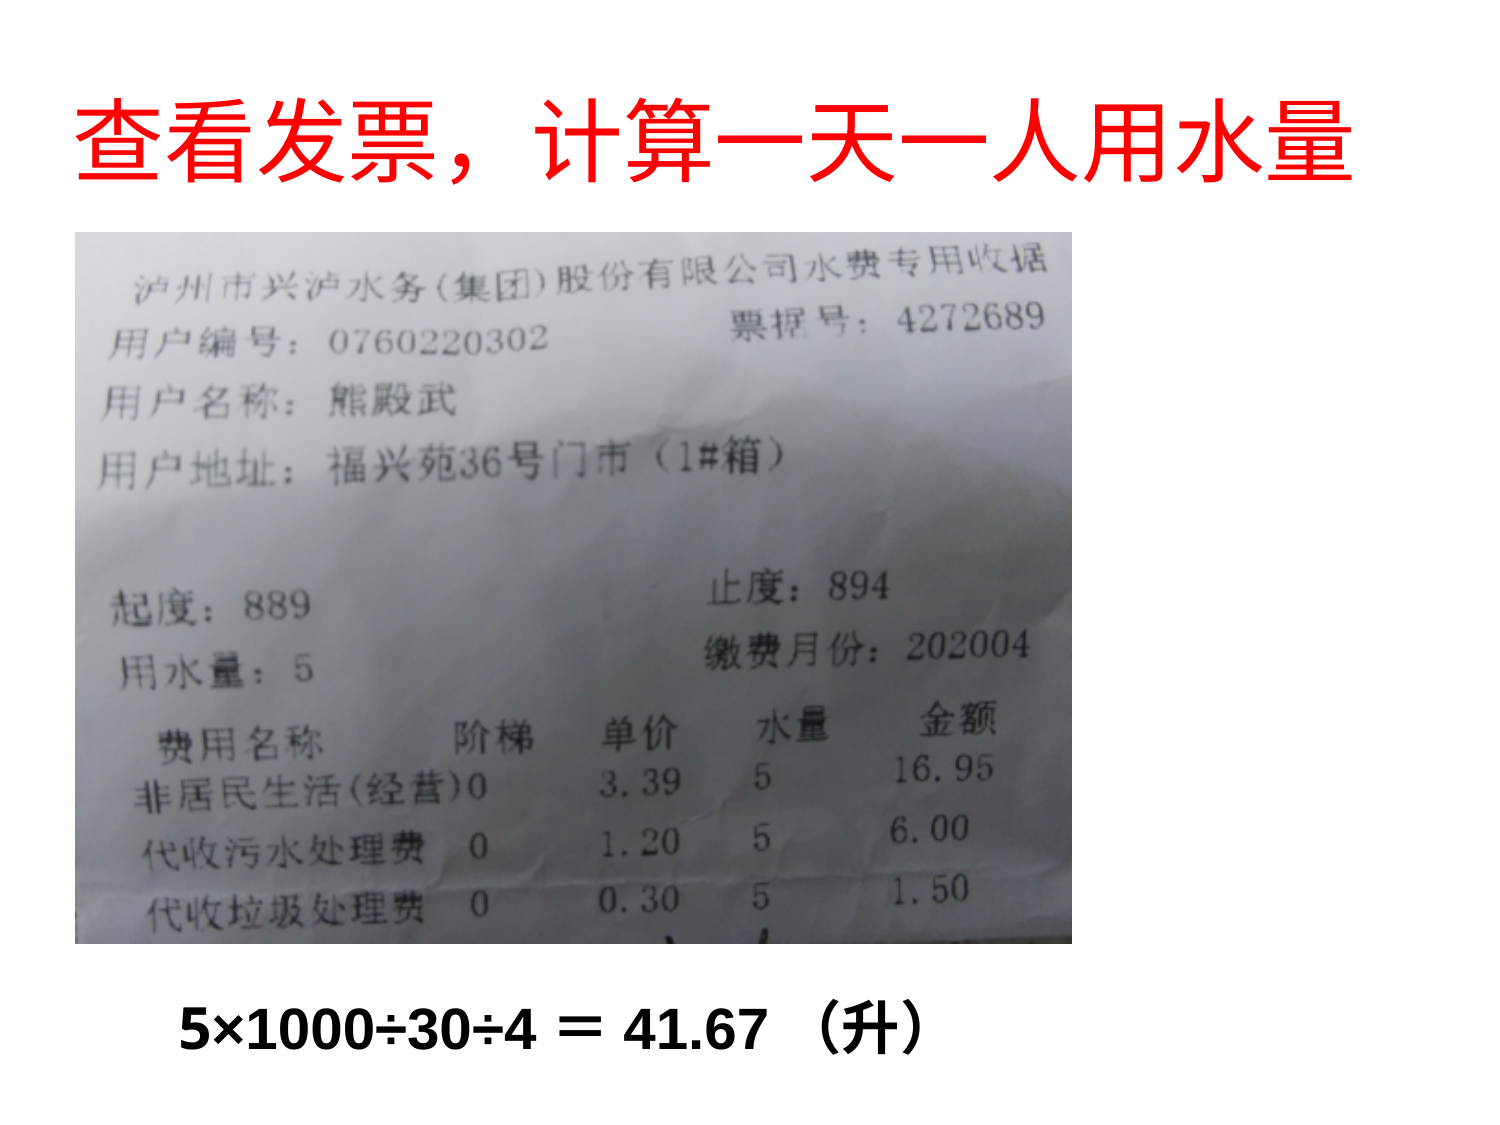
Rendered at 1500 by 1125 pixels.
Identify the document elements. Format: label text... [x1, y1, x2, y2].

text_box [97, 85, 643, 192]
title 查看发票，计算一天一人用水量 [43, 44, 1388, 233]
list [74, 232, 1073, 945]
text_box 5×1000÷30÷4＝41.67（升） [163, 984, 1161, 1069]
